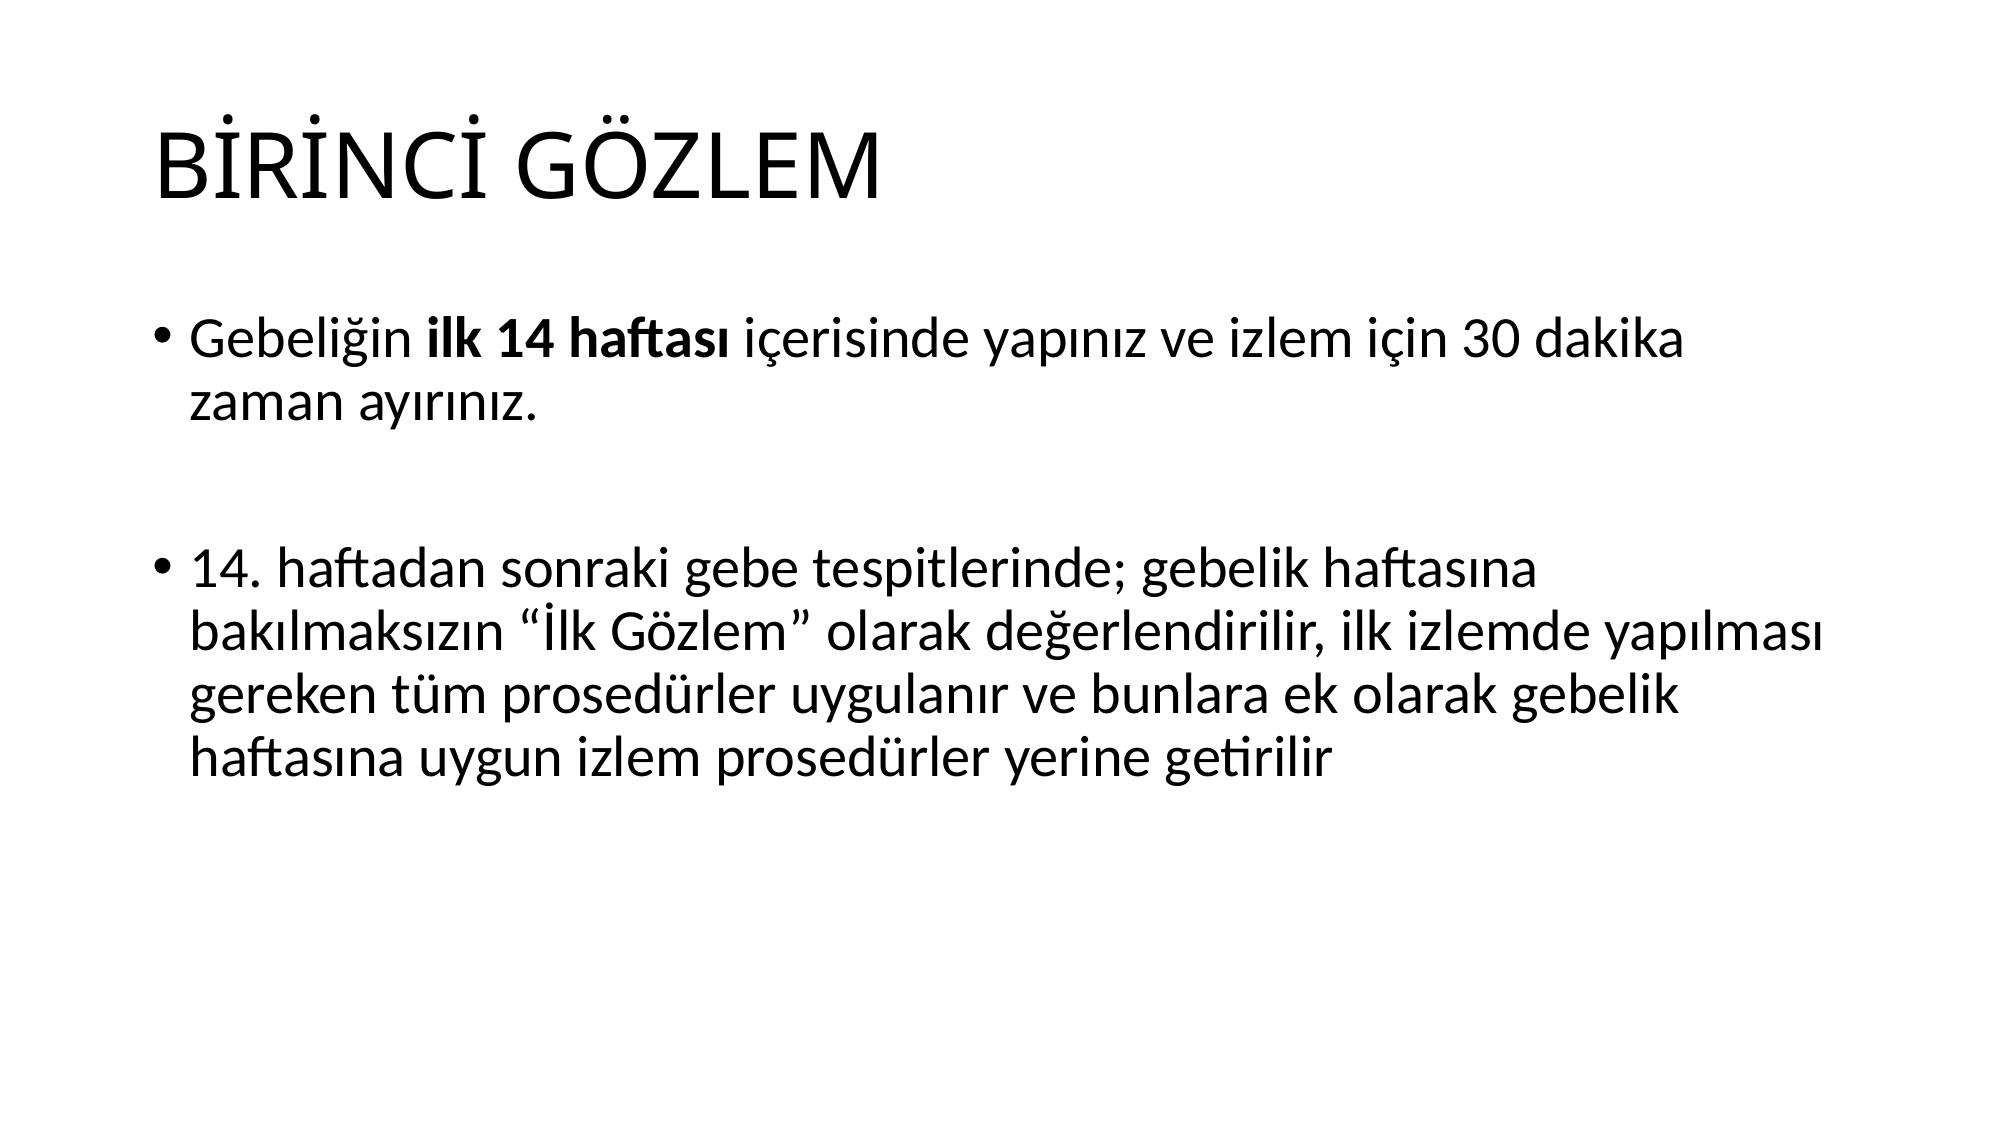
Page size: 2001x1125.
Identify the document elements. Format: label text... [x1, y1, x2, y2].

title BİRİNCİ GÖZLEM [137, 59, 1863, 278]
list Gebeliğin ilk 14 haftası içerisinde yapınız ve izlem için 30 dakika zaman ayırınız. 14. haftadan sonraki gebe tespitlerinde; gebelik haftasına bakılmaksızın “İlk Gözlem” olarak değerlendirilir, ilk izlemde yapılması gereken tüm prosedürler uygulanır ve bunlara ek olarak gebelik haftasına uygun izlem prosedürler yerine getirilir [137, 299, 1863, 1014]
